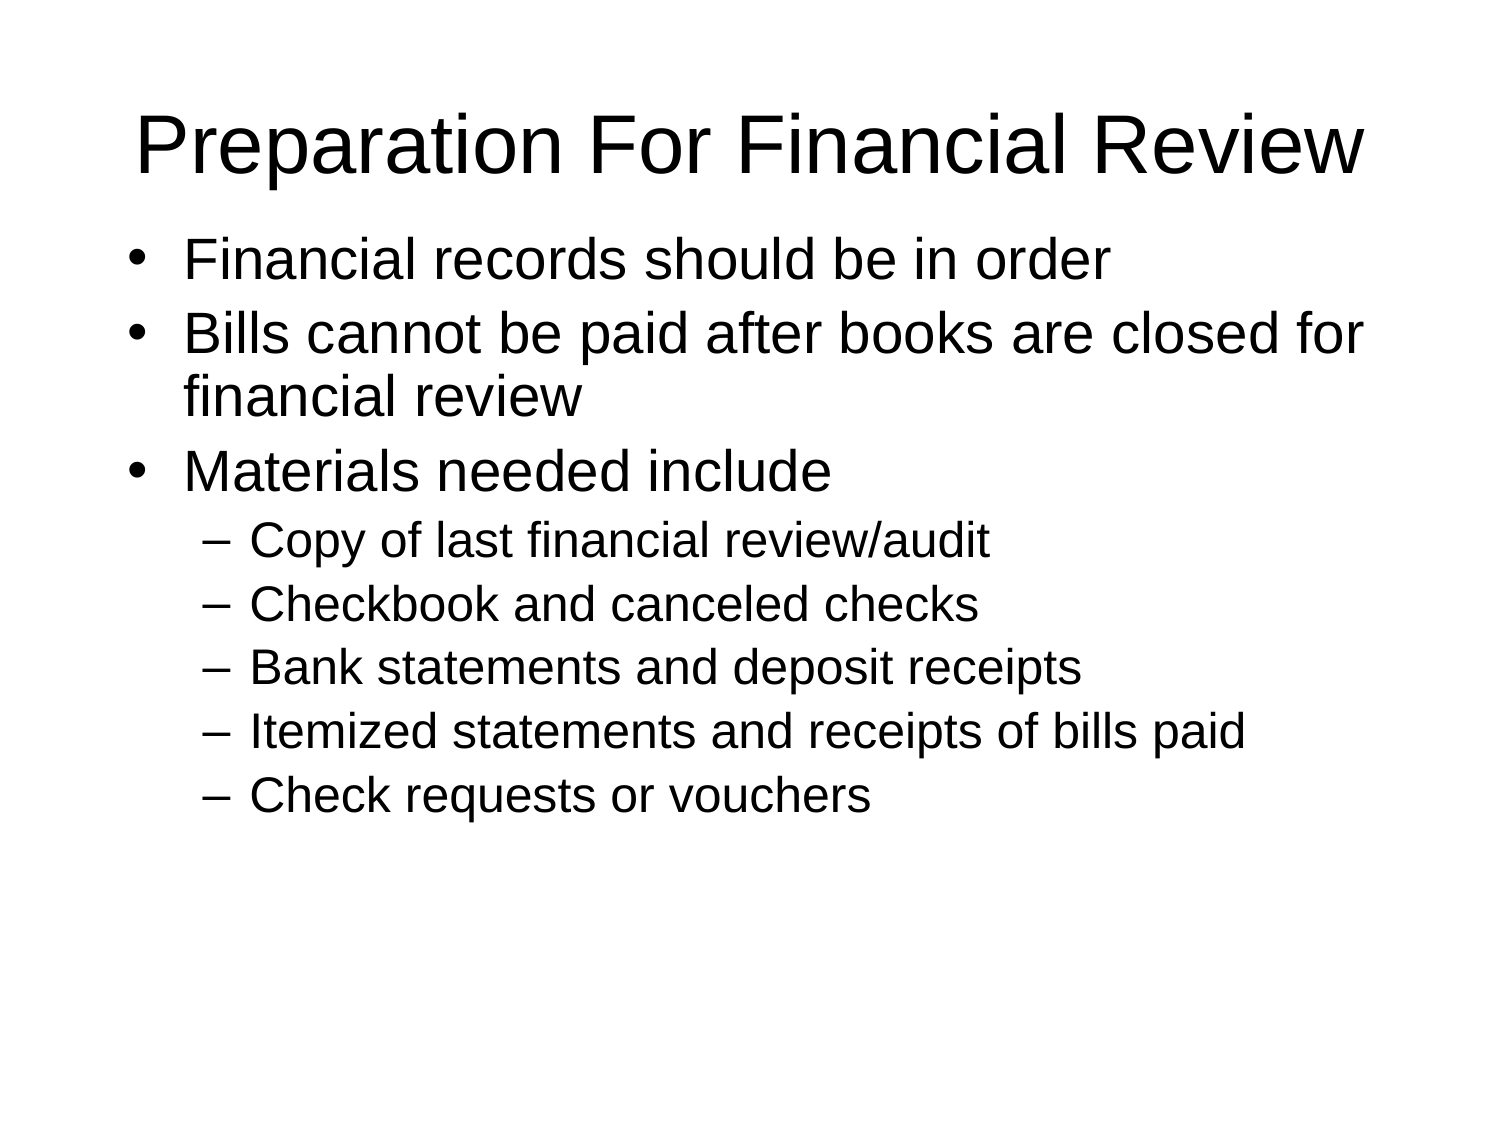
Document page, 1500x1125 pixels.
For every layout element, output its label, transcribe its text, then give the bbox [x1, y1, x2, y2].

list Financial records should be in order Bills cannot be paid after books are closed for financial review Materials needed include Copy of last financial review/audit Checkbook and canceled checks Bank statements and deposit receipts Itemized statements and receipts of bills paid Check requests or vouchers [112, 221, 1425, 1000]
title Preparation For Financial Review [0, 79, 1500, 200]
